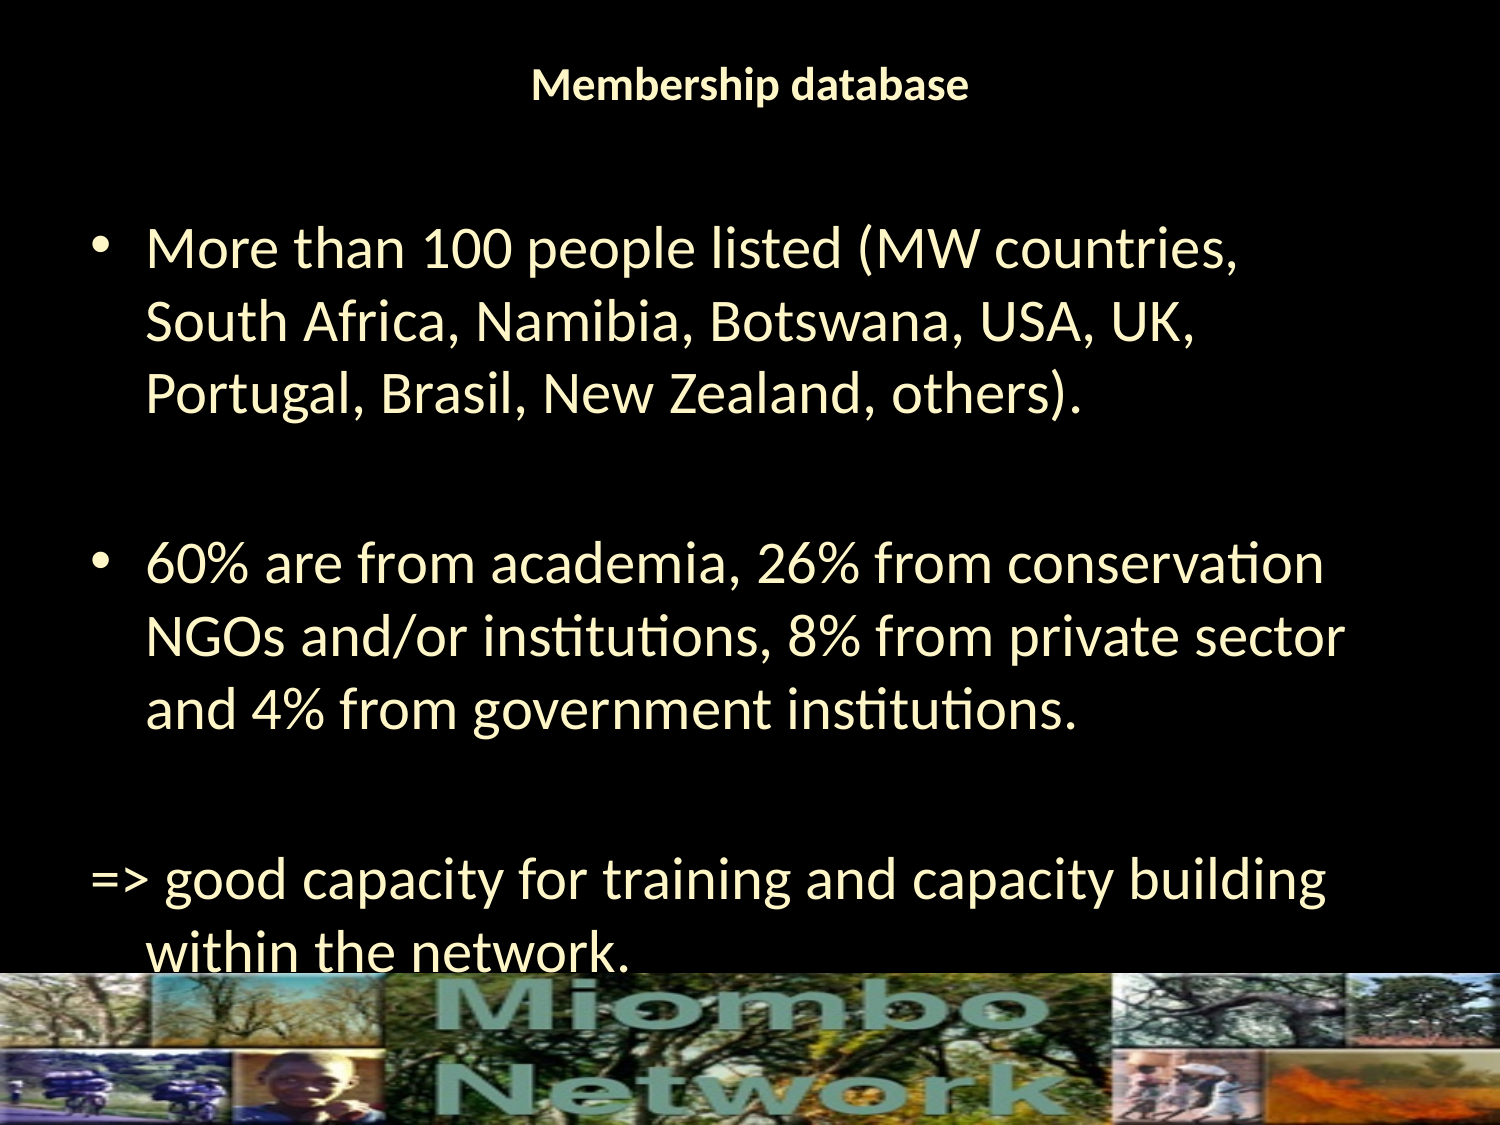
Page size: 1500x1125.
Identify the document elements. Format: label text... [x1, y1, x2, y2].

picture [0, 972, 1500, 1125]
title Membership database [75, 45, 1425, 175]
list More than 100 people listed (MW countries, South Africa, Namibia, Botswana, USA, UK, Portugal, Brasil, New Zealand, others). 60% are from academia, 26% from conservation NGOs and/or institutions, 8% from private sector and 4% from government institutions. => good capacity for training and capacity building within the network. [75, 200, 1425, 971]
